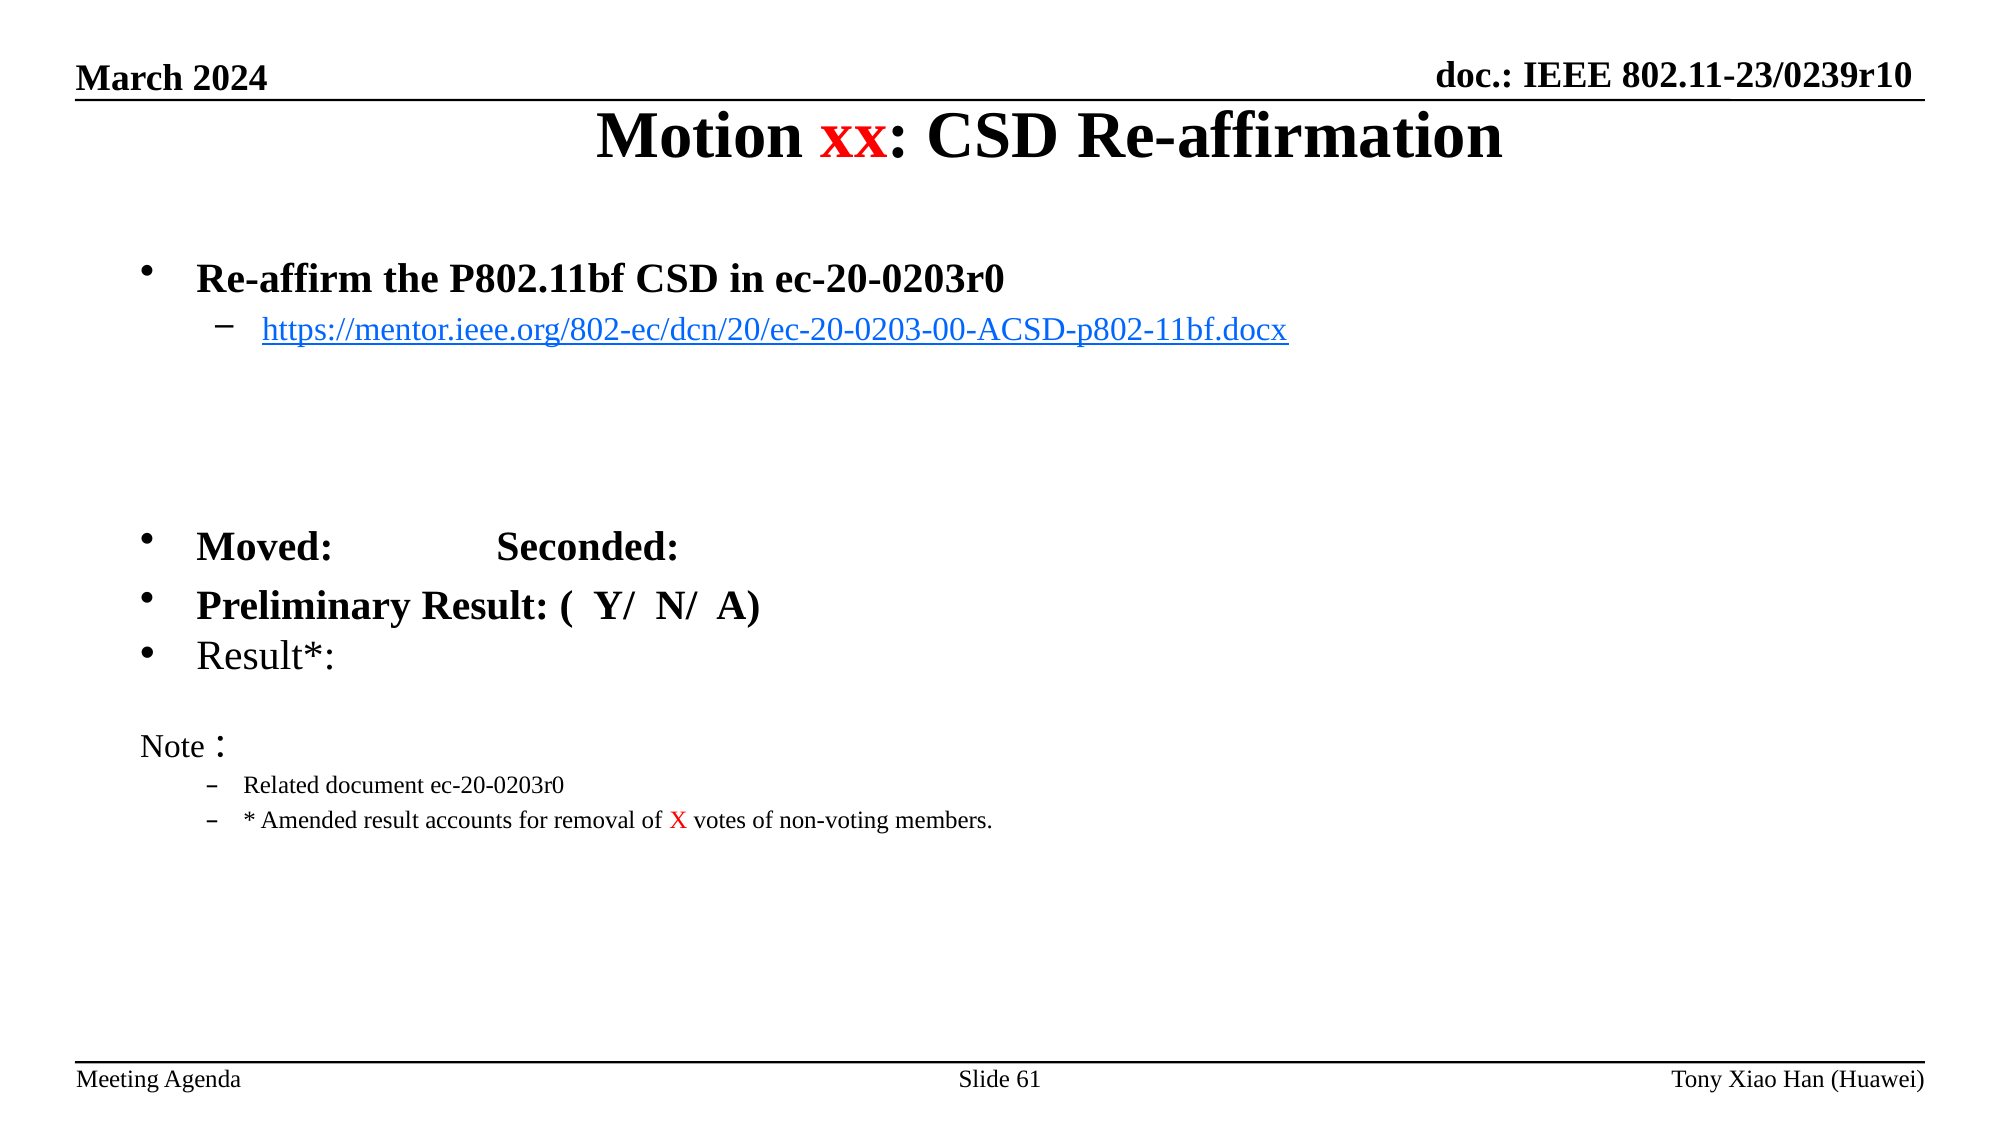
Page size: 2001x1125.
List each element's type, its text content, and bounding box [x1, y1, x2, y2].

text_box Re-affirm the P802.11bf CSD in ec-20-0203r0 https://mentor.ieee.org/802-ec/dcn/20/ec-20-0203-00-ACSD-p802-11bf.docx Moved: Seconded: Preliminary Result: ( Y/ N/ A) Result*: Note： Related document ec-20-0203r0 * Amended result accounts for removal of X votes of non-voting members. [125, 212, 1888, 1013]
text_box Motion xx: CSD Re-affirmation [362, 87, 1738, 175]
